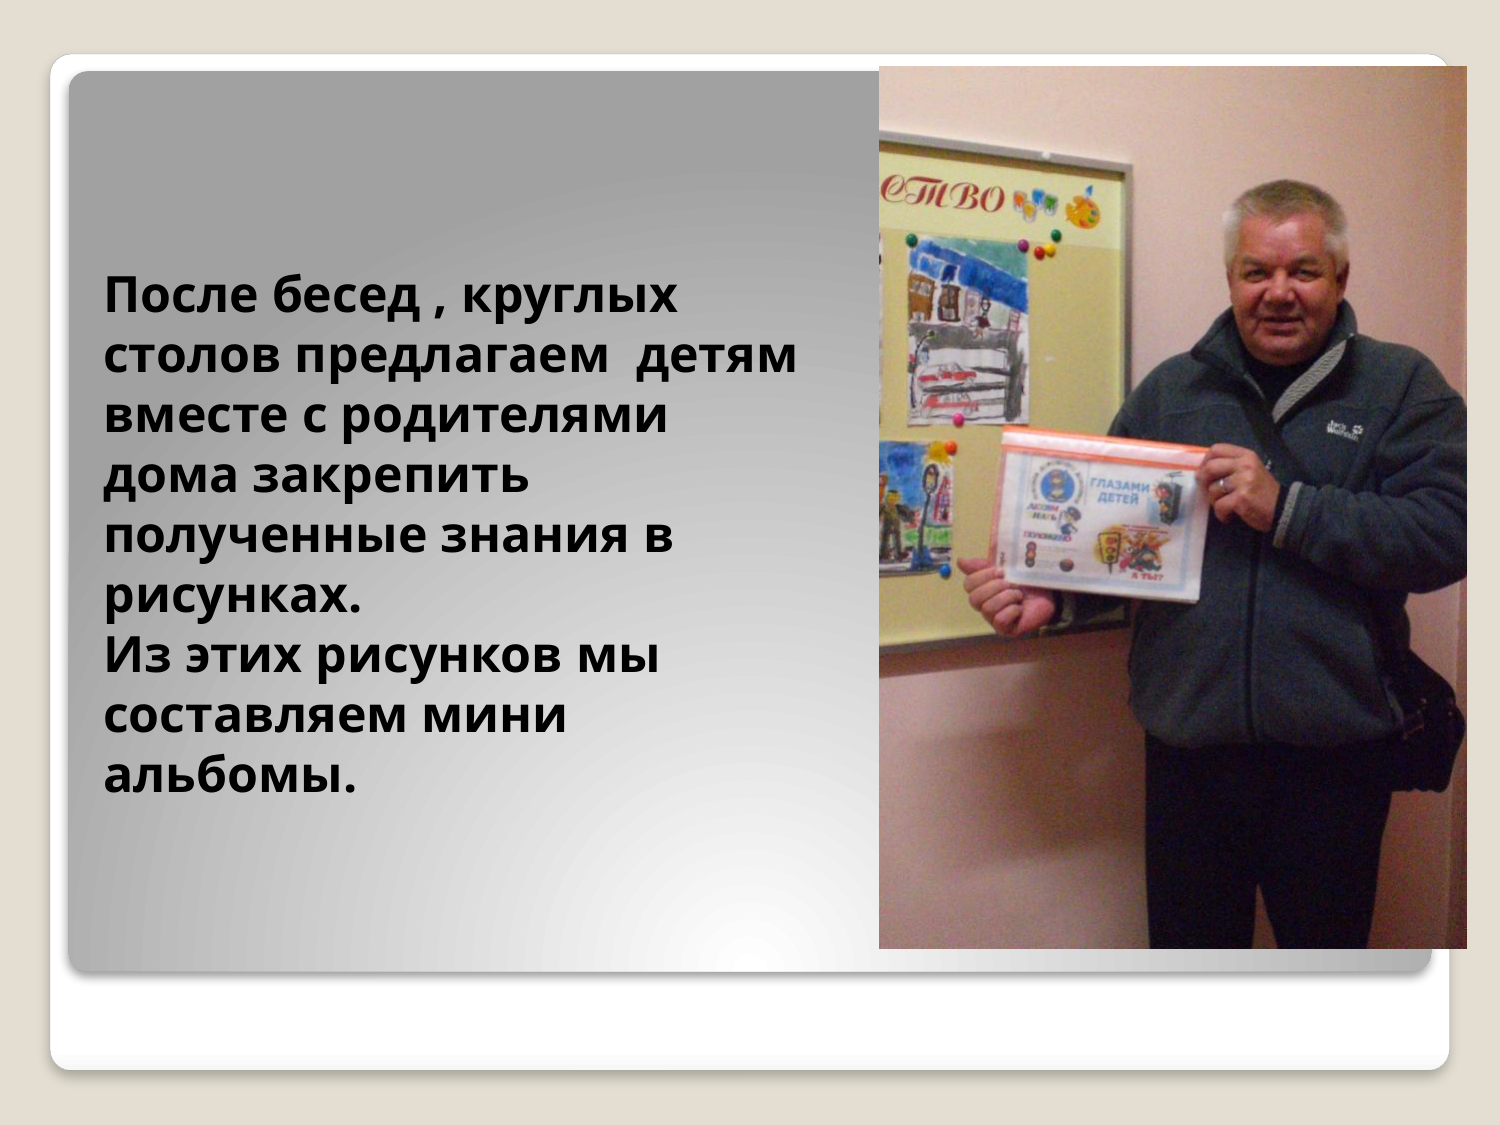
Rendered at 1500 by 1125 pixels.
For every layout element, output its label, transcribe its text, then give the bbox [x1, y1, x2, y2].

picture [879, 66, 1467, 949]
text_box После бесед , круглых столов предлагаем детям вместе с родителями дома закрепить полученные знания в рисунках. Из этих рисунков мы составляем мини альбомы. [88, 255, 821, 811]
